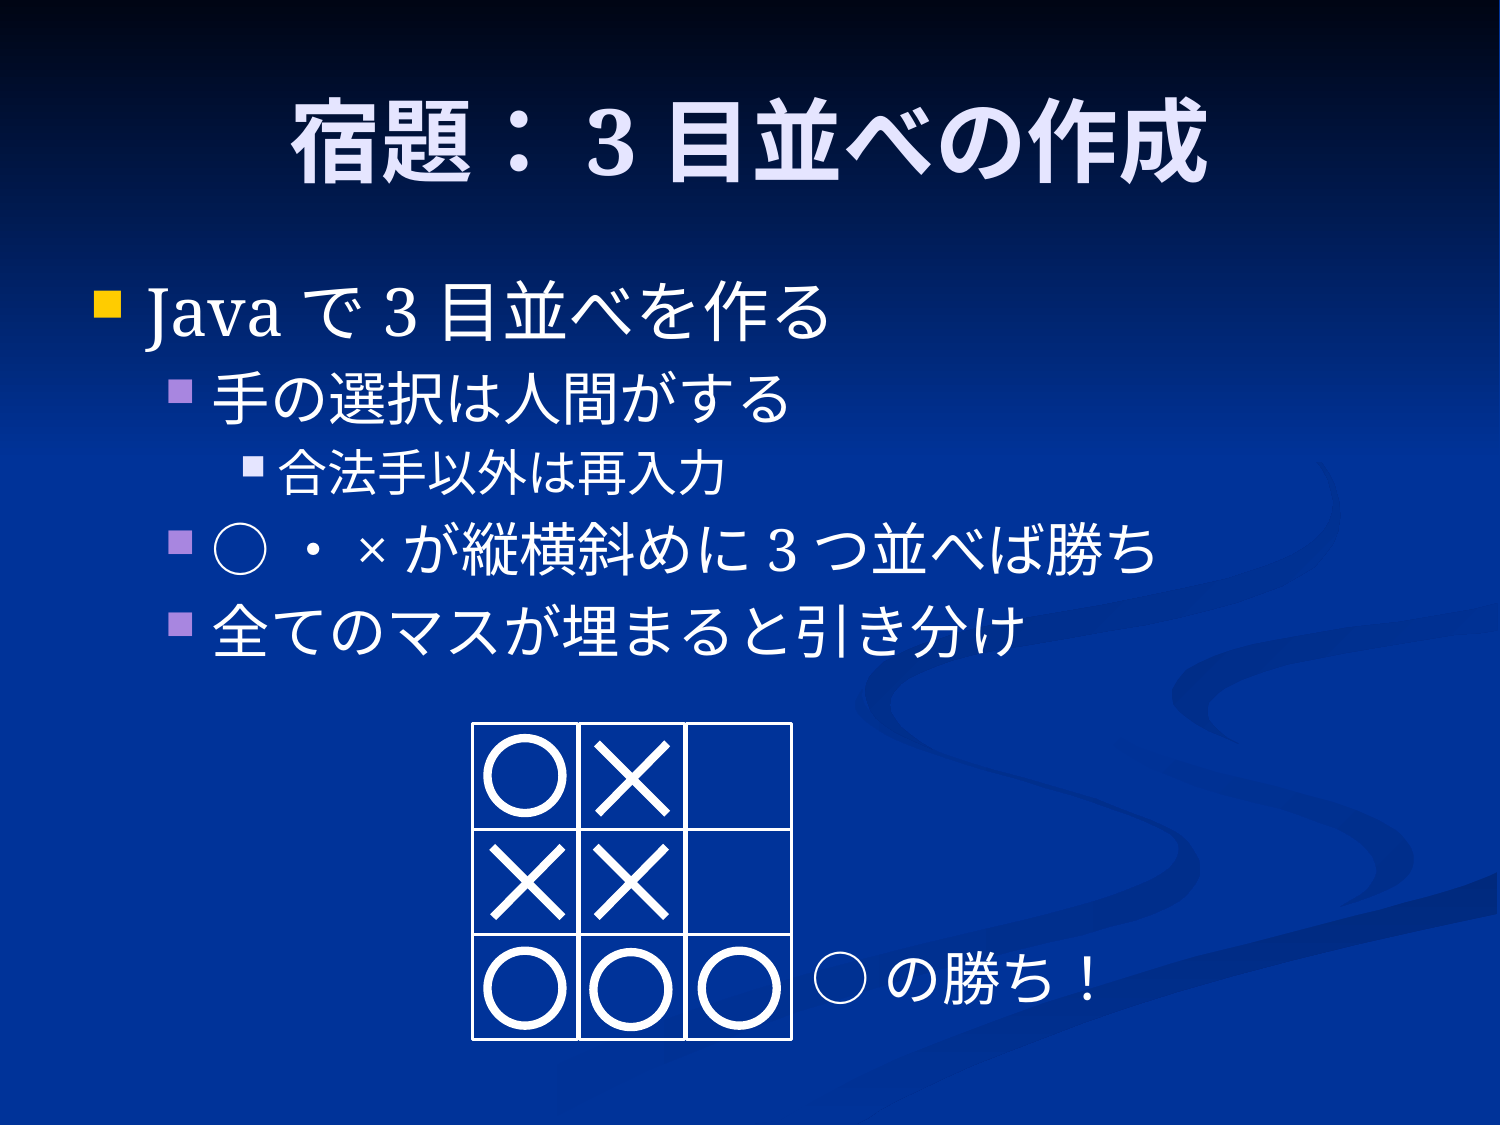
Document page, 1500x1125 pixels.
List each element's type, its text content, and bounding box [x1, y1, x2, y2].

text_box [596, 743, 668, 814]
text_box [686, 829, 792, 934]
text_box [472, 934, 578, 1040]
text_box [579, 934, 685, 1040]
text_box [472, 829, 578, 934]
text_box [487, 738, 563, 814]
text_box [472, 723, 578, 829]
text_box [487, 950, 563, 1026]
text_box [686, 934, 792, 1040]
text_box [579, 829, 685, 934]
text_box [492, 846, 563, 918]
text_box [686, 723, 792, 829]
text_box [593, 952, 669, 1028]
text_box ○の勝ち！ [797, 934, 1132, 1020]
list Javaで3目並べを作る 手の選択は人間がする 合法手以外は再入力 ○・×が縦横斜めに3つ並べば勝ち 全てのマスが埋まると引き分け [75, 262, 1425, 1005]
text_box [579, 723, 685, 829]
title 宿題：3目並べの作成 [75, 45, 1425, 233]
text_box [595, 846, 667, 918]
text_box [701, 950, 777, 1026]
